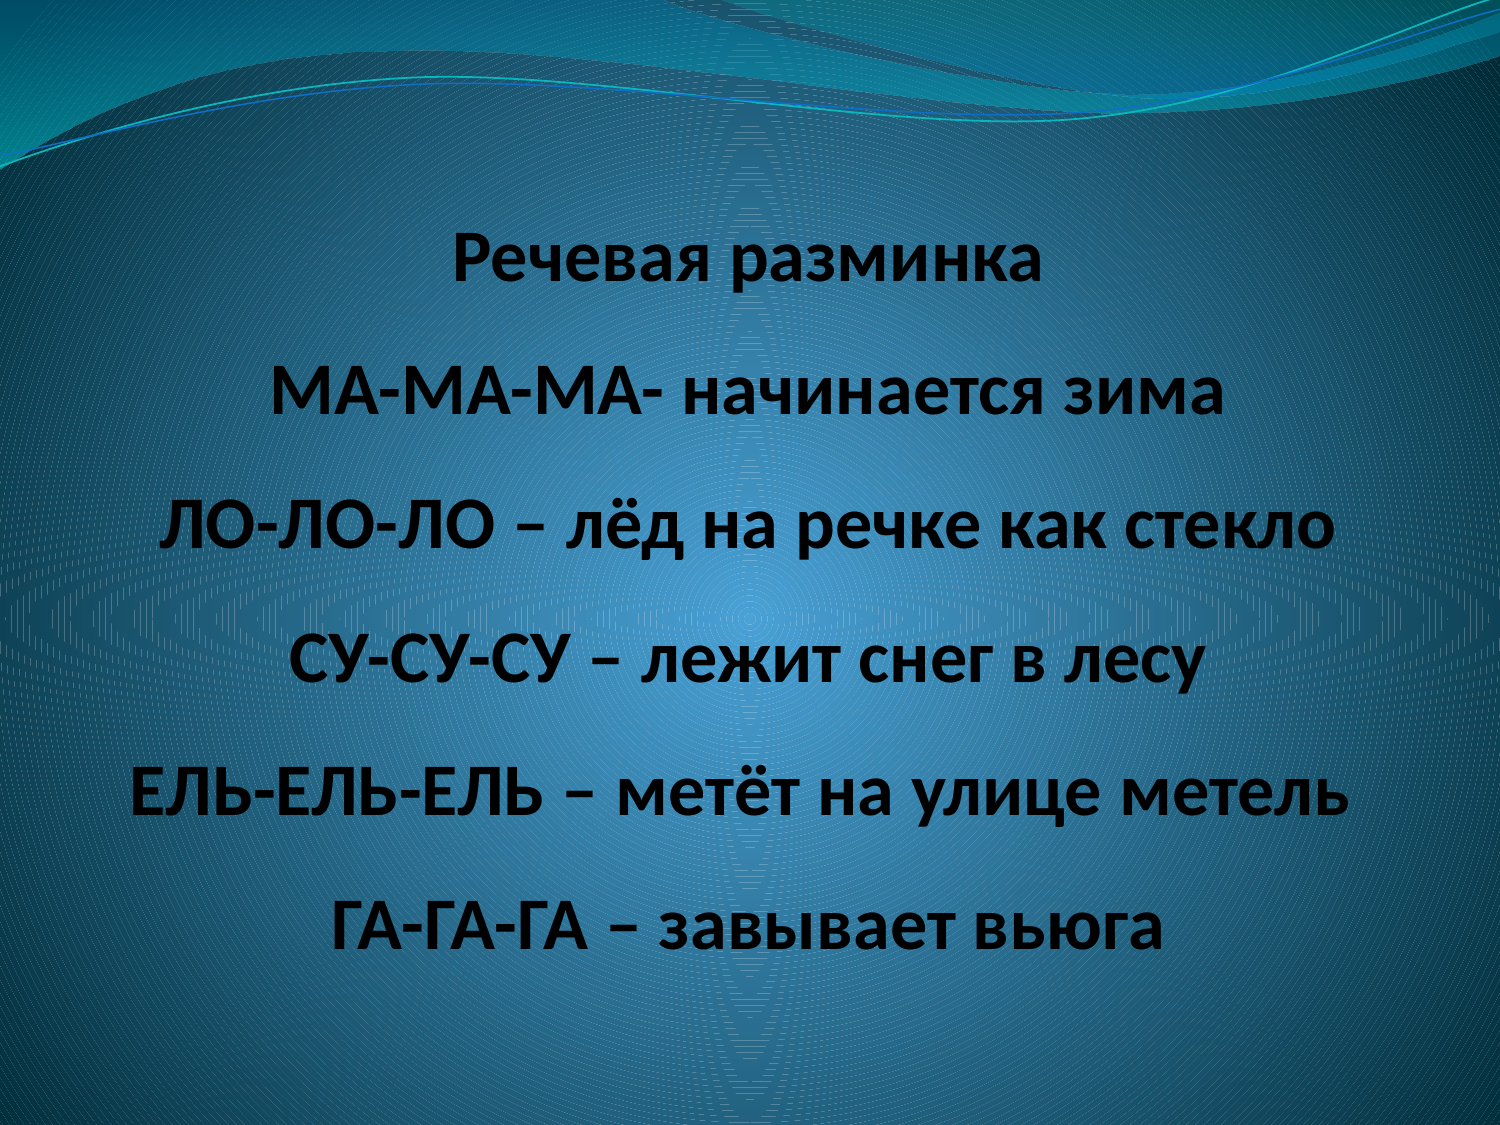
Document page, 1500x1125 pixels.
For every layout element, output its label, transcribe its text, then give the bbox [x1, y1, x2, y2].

title Речевая разминка МА-МА-МА- начинается зима ЛО-ЛО-ЛО – лёд на речке как стекло СУ-СУ-СУ – лежит снег в лесу ЕЛЬ-ЕЛЬ-ЕЛЬ – метёт на улице метель ГА-ГА-ГА – завывает вьюга [112, 160, 1388, 965]
